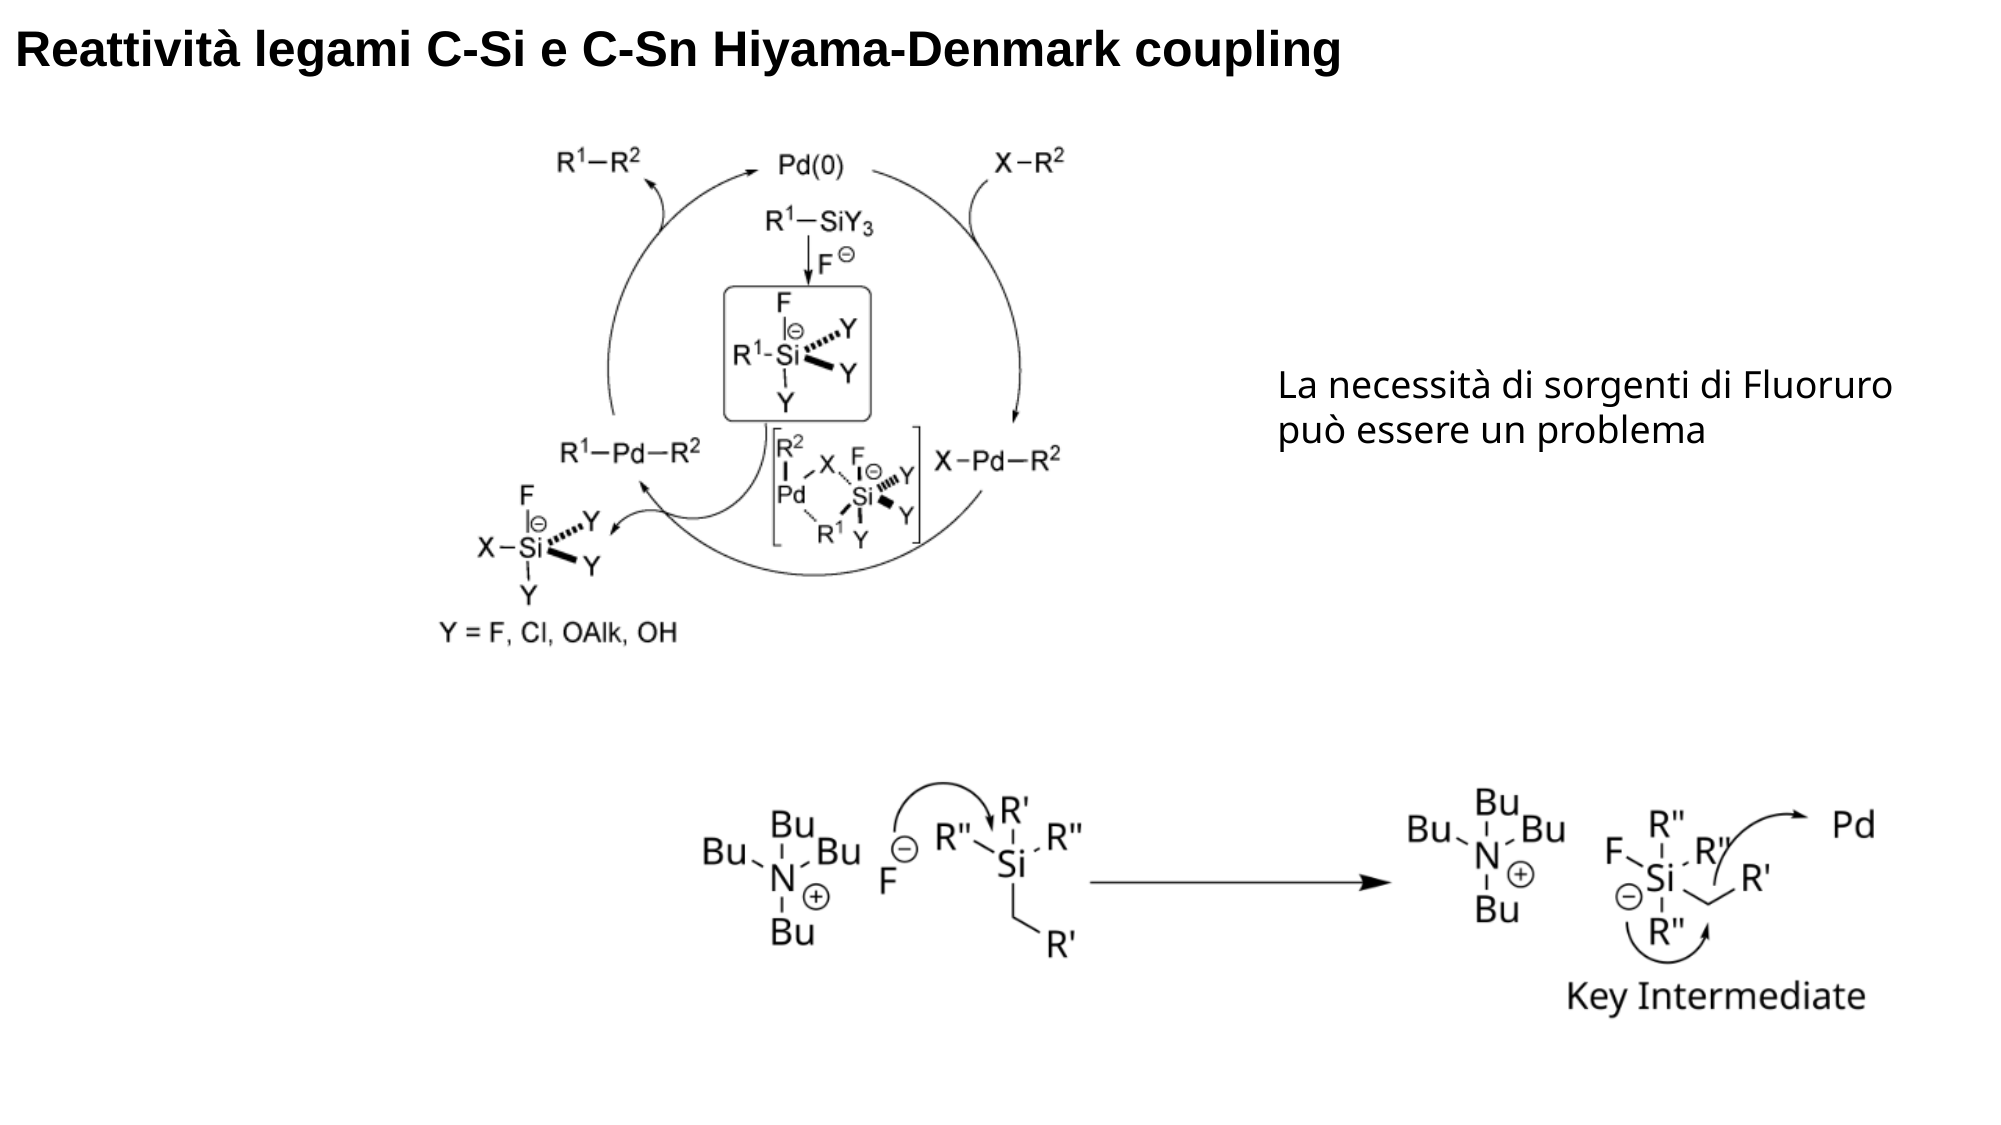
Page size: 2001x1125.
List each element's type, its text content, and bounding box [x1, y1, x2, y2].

text_box Reattività legami C-Si e C-Sn Hiyama-Denmark coupling [0, 0, 1438, 85]
picture [286, 101, 1210, 653]
text_box La necessità di sorgenti di Fluoruro può essere un problema [1262, 353, 1944, 458]
picture [660, 745, 1915, 1026]
